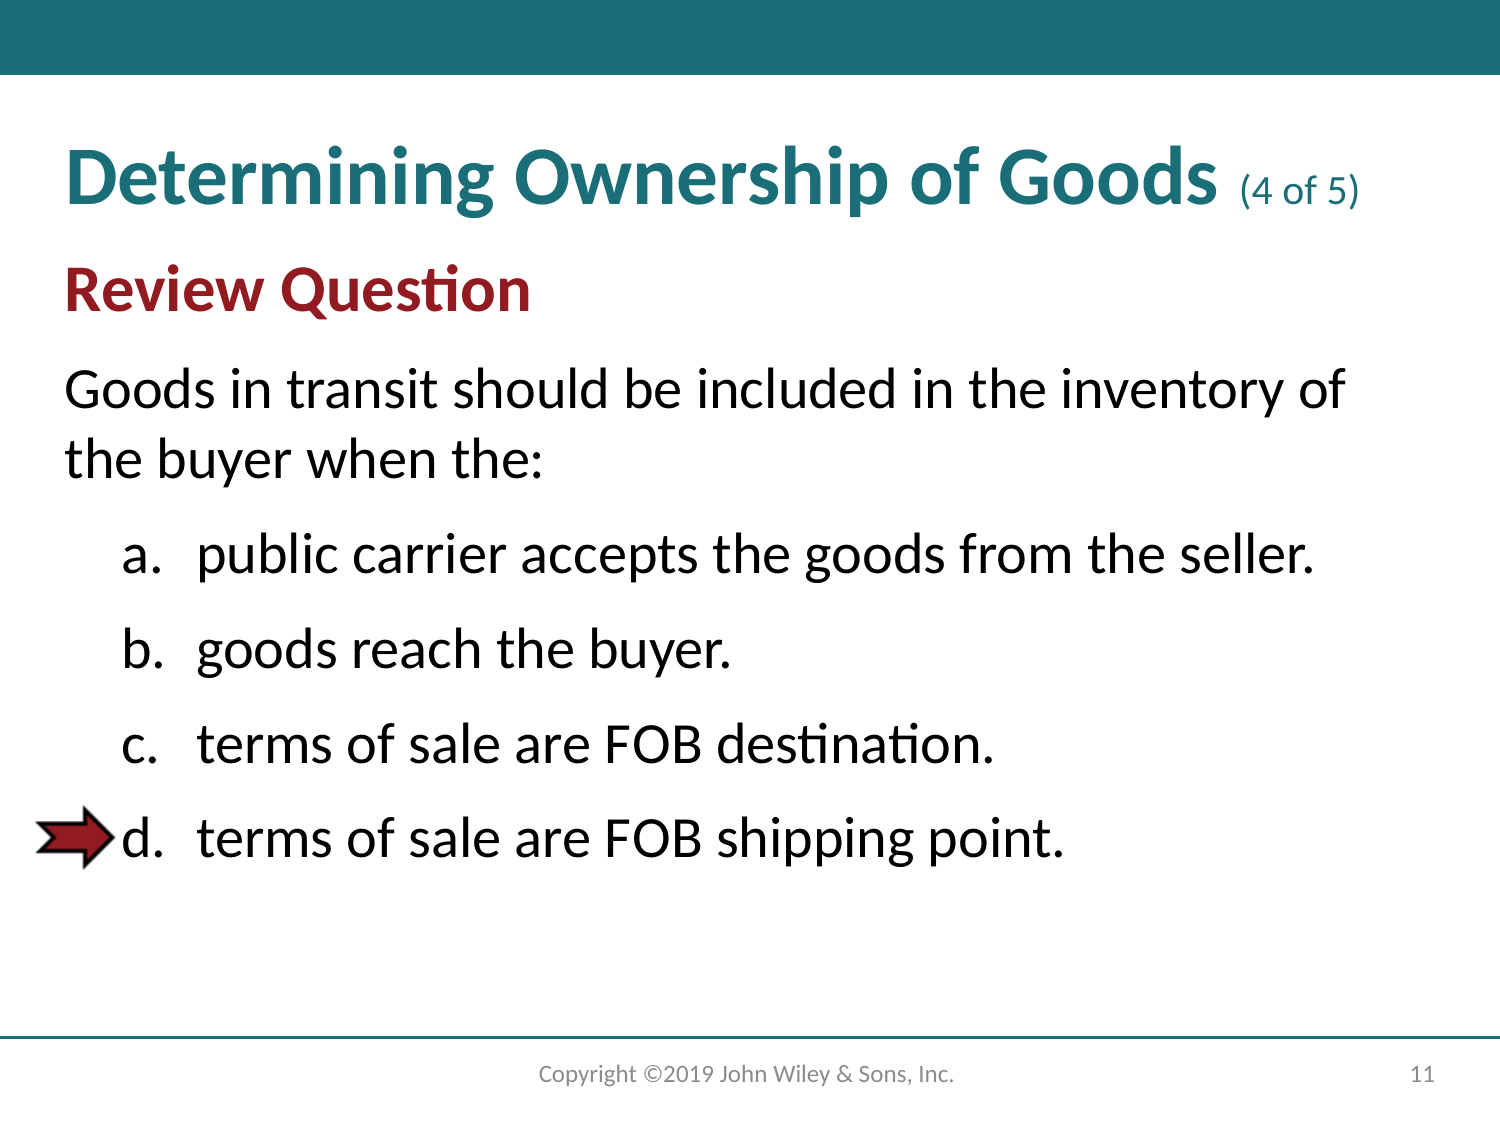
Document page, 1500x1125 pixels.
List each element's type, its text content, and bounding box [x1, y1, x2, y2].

footer Copyright ©2019 John Wiley & Sons, Inc. [496, 1042, 1004, 1103]
title Determining Ownership of Goods (4 of 5) [50, 125, 1450, 237]
list Review Question Goods in transit should be included in the inventory of the buyer when the: a. public carrier accepts the goods from the seller. b. goods reach the buyer. c. terms of sale are F O B destination. d. terms of sale are F O B shipping point. [50, 237, 1450, 925]
slide_number 11 [1059, 1042, 1450, 1103]
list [34, 804, 116, 871]
